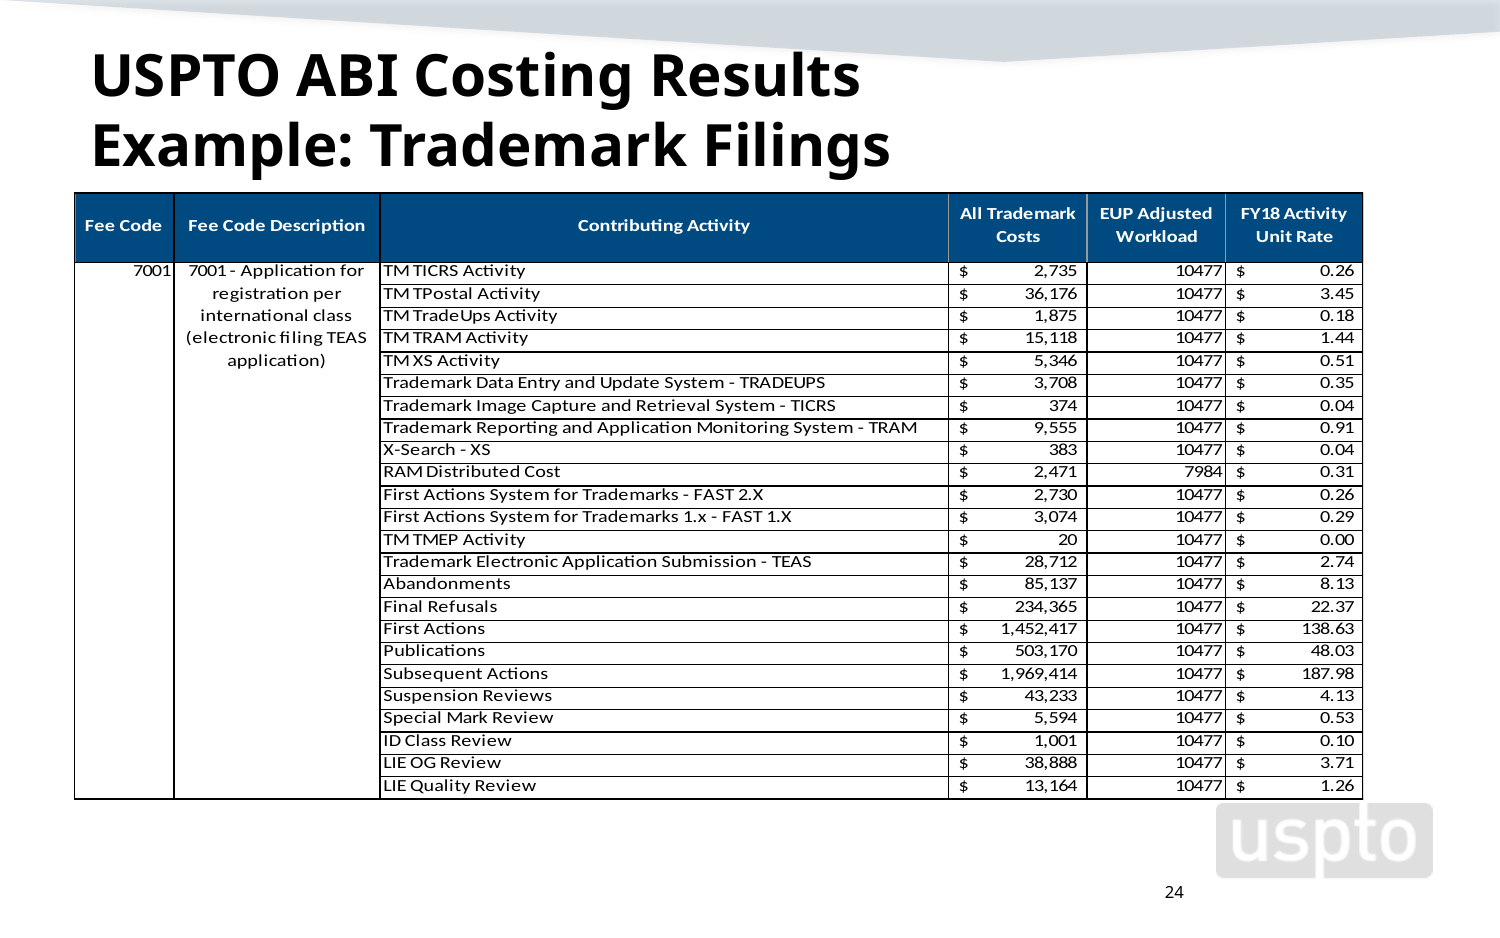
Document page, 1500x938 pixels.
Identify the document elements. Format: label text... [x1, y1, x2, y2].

title USPTO ABI Costing Results Example: Trademark Filings [75, 30, 1425, 176]
slide_number 24 [1149, 868, 1500, 919]
picture [1216, 803, 1433, 868]
picture [73, 192, 1365, 801]
